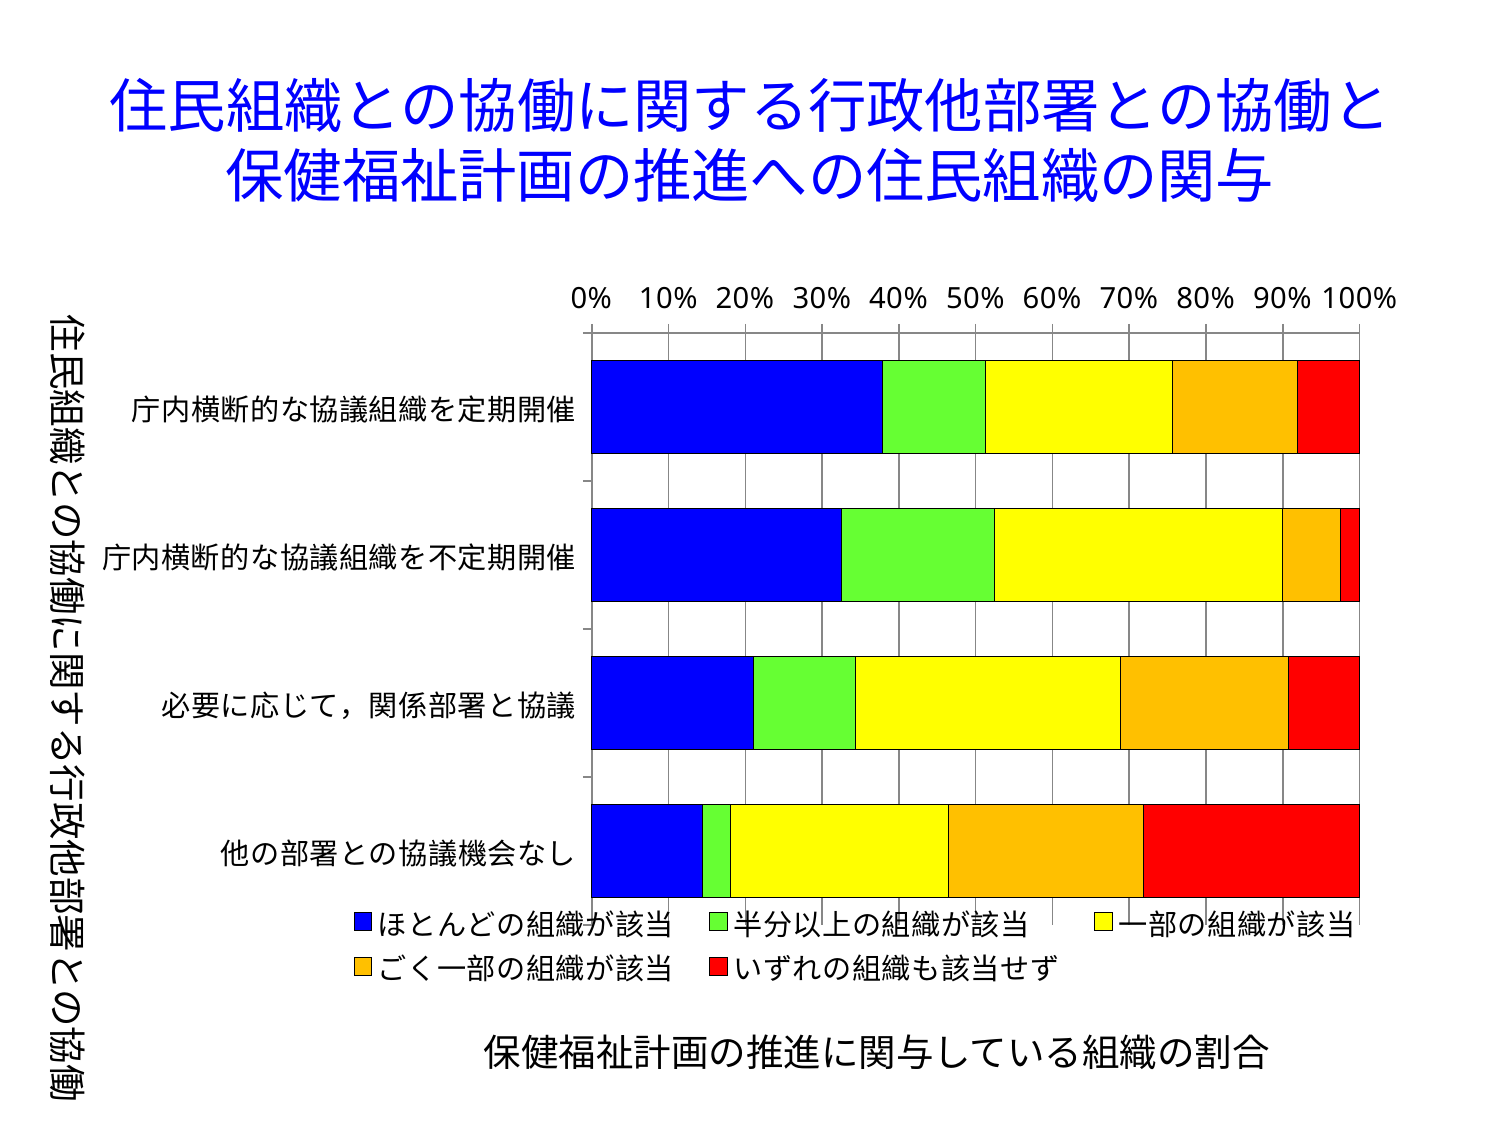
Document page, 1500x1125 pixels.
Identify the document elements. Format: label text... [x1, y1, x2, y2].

text_box 保健福祉計画の推進に関与している組織の割合 [468, 1021, 1500, 1081]
chart [74, 262, 1426, 1006]
title 住民組織との協働に関する行政他部署との協働と 保健福祉計画の推進への住民組織の関与 [75, 45, 1425, 233]
text_box 住民組織との協働に関する行政他部署との協働 [22, 299, 98, 1094]
